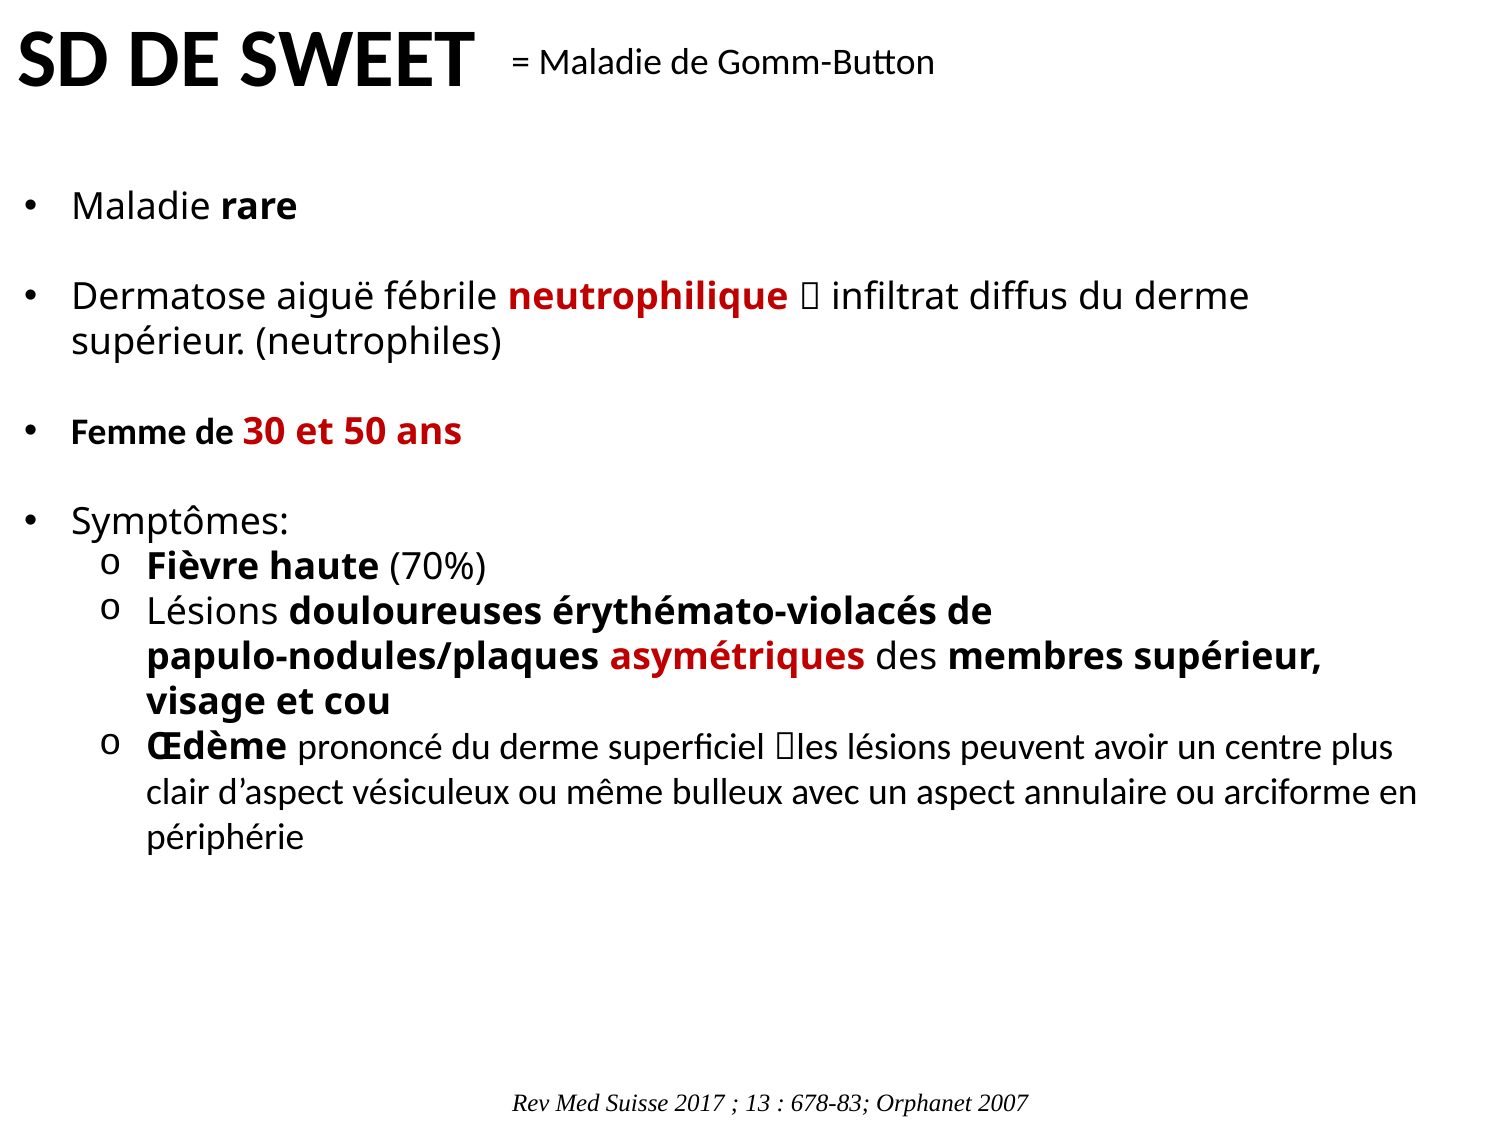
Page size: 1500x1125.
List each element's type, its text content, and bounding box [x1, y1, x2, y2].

text_box Rev Med Suisse 2017 ; 13 : 678-83; Orphanet 2007 [497, 1079, 1044, 1125]
text_box Maladie rare Dermatose aiguë fébrile neutrophilique  infiltrat diffus du derme supérieur. (neutrophiles) Femme de 30 et 50 ans Symptômes: Fièvre haute (70%) Lésions douloureuses érythémato-violacés de papulo-nodules/plaques asymétriques des membres supérieur, visage et cou Œdème prononcé du derme superficiel les lésions peuvent avoir un centre plus clair d’aspect vésiculeux ou même bulleux avec un aspect annulaire ou arciforme en périphérie [9, 174, 1439, 865]
text_box = Maladie de Gomm-Button [496, 29, 951, 90]
text_box SD DE SWEET [2, 0, 492, 111]
